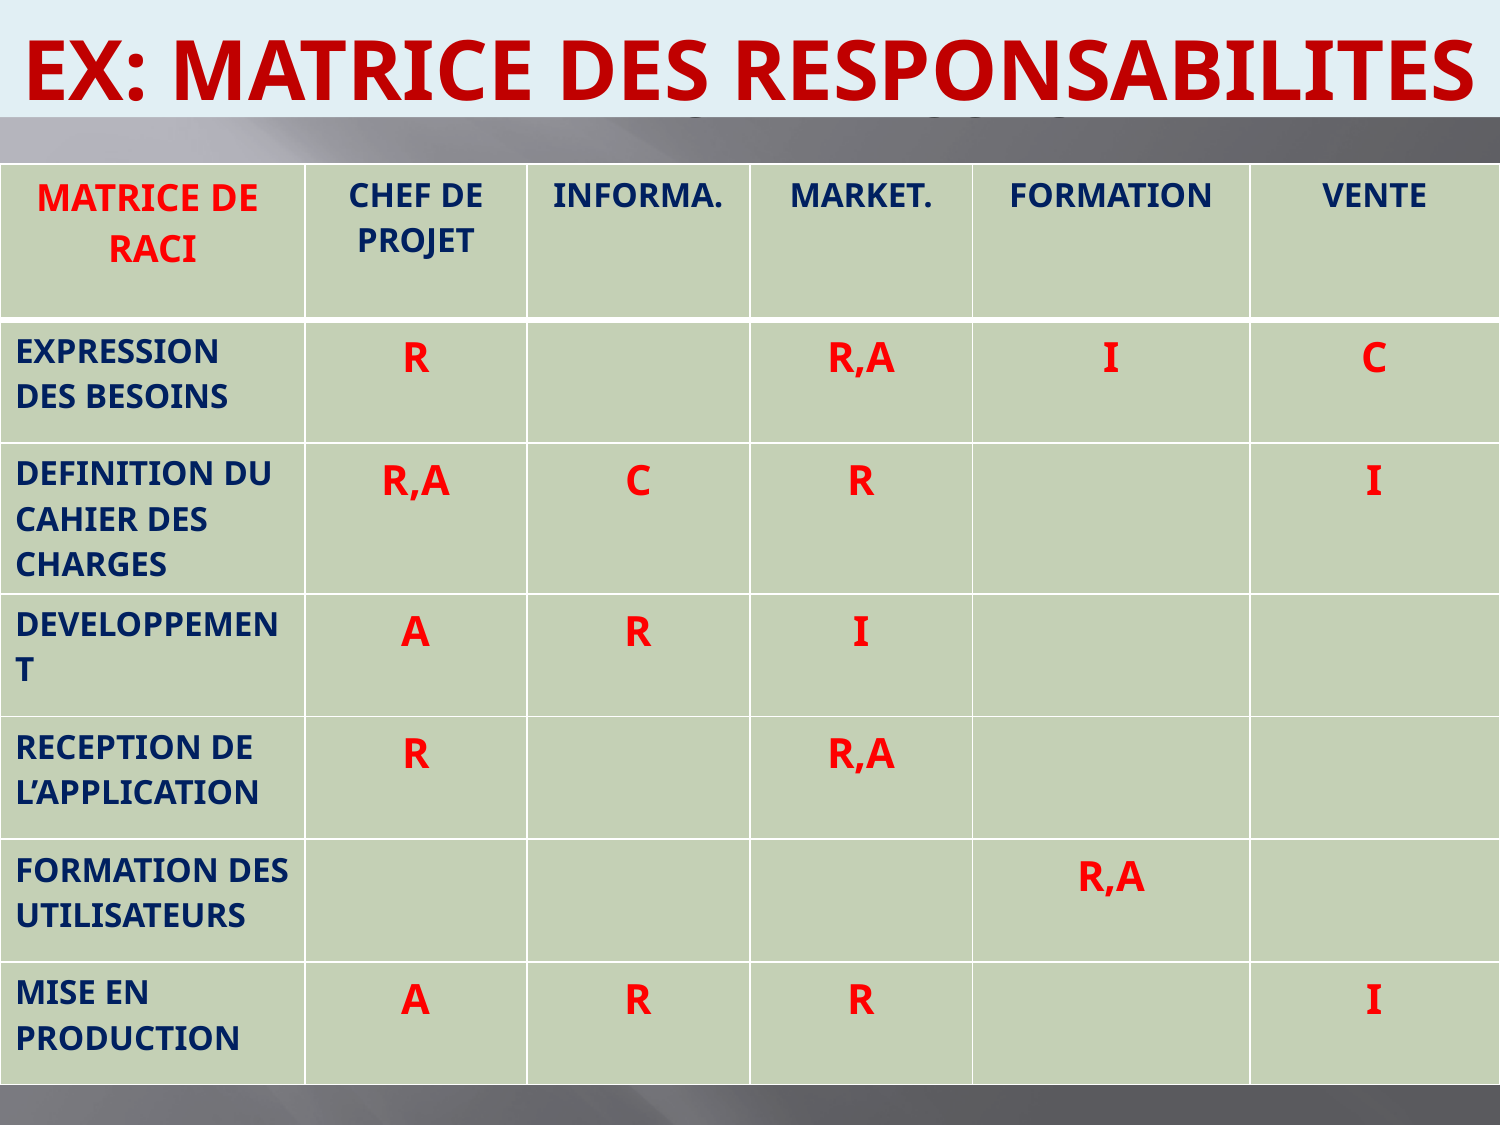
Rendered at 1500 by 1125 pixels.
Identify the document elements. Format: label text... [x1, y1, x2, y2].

table_header INFORMA. [528, 165, 749, 317]
table_header MATRICE DE RACI [1, 165, 304, 317]
table_cell [973, 963, 1249, 1084]
table_cell R [528, 595, 749, 716]
table_cell I [751, 595, 972, 716]
table_header FORMATION [973, 165, 1249, 317]
table_cell [751, 840, 972, 961]
table_cell R,A [751, 717, 972, 838]
table_cell C [528, 444, 749, 593]
table_cell R,A [751, 323, 972, 442]
table_cell [528, 717, 749, 838]
table_cell [973, 717, 1249, 838]
table_cell [528, 323, 749, 442]
table_cell [1251, 840, 1499, 961]
table_cell [1251, 717, 1499, 838]
table_cell DEVELOPPEMENT [1, 595, 304, 716]
table_cell R [751, 963, 972, 1084]
table_cell R,A [306, 444, 526, 593]
table_cell R [306, 717, 526, 838]
table_cell MISE EN PRODUCTION [1, 963, 304, 1084]
table_cell I [973, 323, 1249, 442]
title EXEMPLE MATRICE DE RESONSABILITE [82, 118, 1432, 129]
table_cell [973, 595, 1249, 716]
table_cell I [1251, 444, 1499, 593]
table_cell DEFINITION DU CAHIER DES CHARGES [1, 444, 304, 593]
table_cell [1251, 595, 1499, 716]
text_box EX: MATRICE DES RESPONSABILITES [0, 0, 1500, 118]
table_cell R,A [973, 840, 1249, 961]
table_cell I [1251, 963, 1499, 1084]
table_cell R [306, 323, 526, 442]
table_header VENTE [1251, 165, 1499, 317]
table_cell R [528, 963, 749, 1084]
table_header MARKET. [751, 165, 972, 317]
table_cell EXPRESSION DES BESOINS [1, 323, 304, 442]
table_cell FORMATION DES UTILISATEURS [1, 840, 304, 961]
table_cell [528, 840, 749, 961]
table_cell A [306, 595, 526, 716]
table_header CHEF DE PROJET [306, 165, 526, 317]
table_cell C [1251, 323, 1499, 442]
table_cell [306, 840, 526, 961]
table_cell R [751, 444, 972, 593]
table_cell RECEPTION DE L’APPLICATION [1, 717, 304, 838]
table_cell [973, 444, 1249, 593]
table_cell A [306, 963, 526, 1084]
